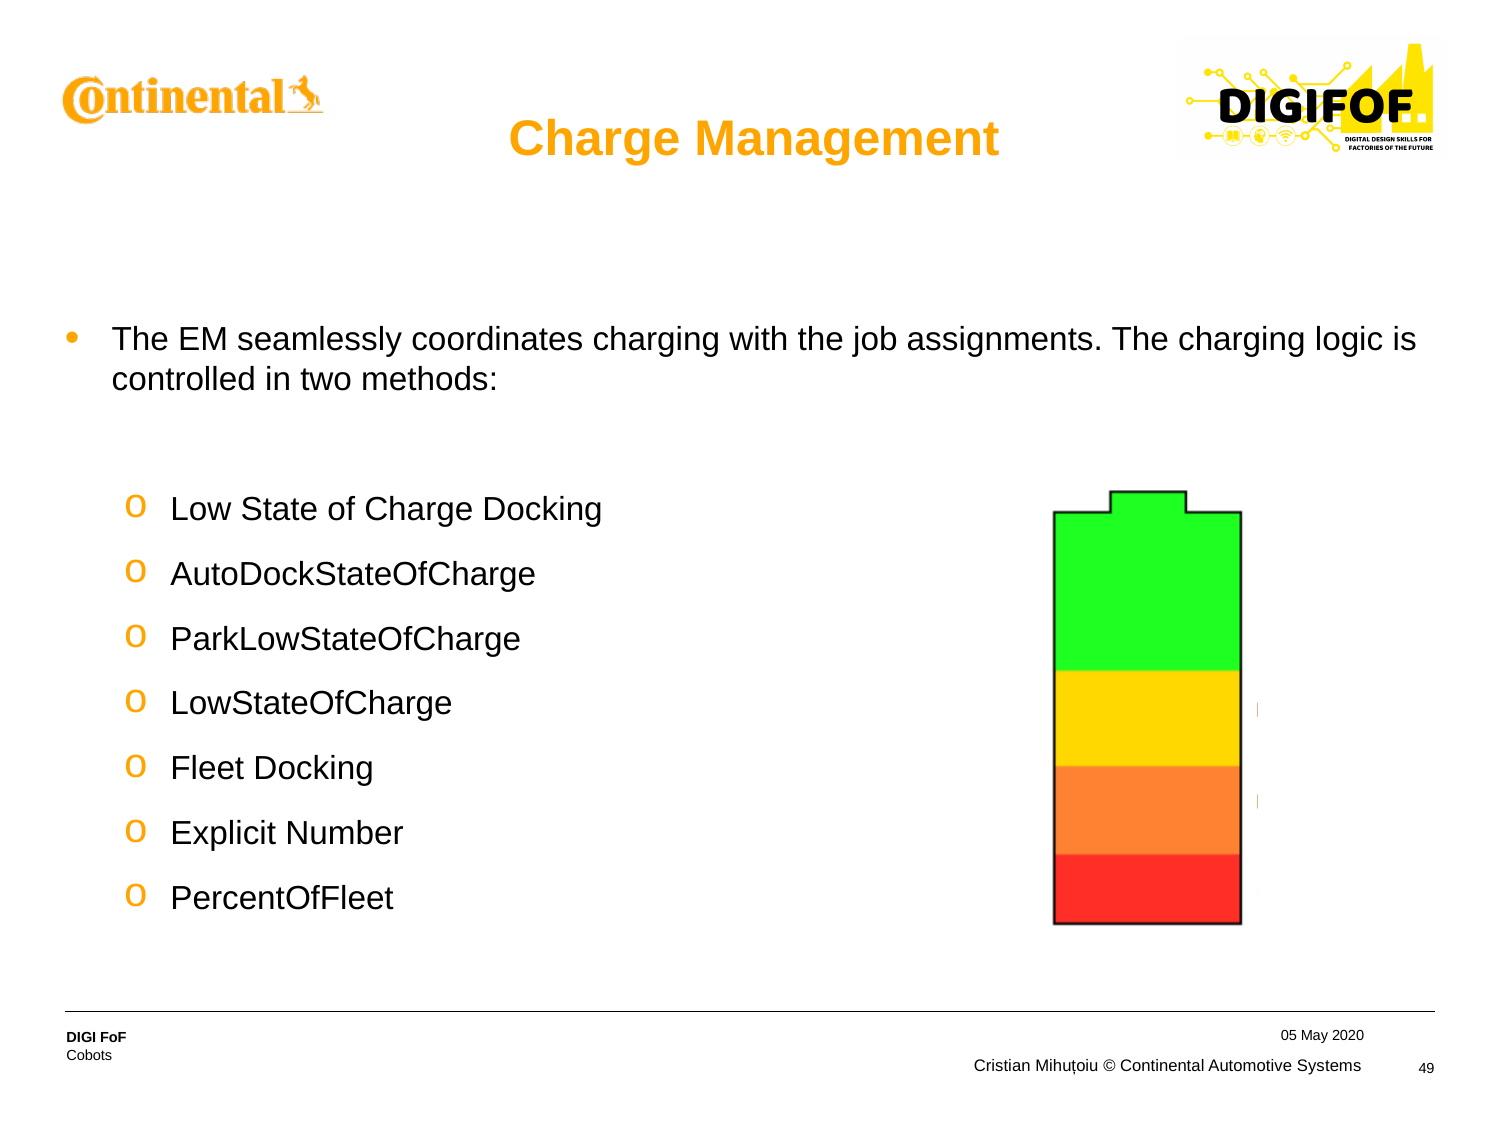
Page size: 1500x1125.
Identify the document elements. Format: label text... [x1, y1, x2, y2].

picture [1177, 35, 1447, 162]
list The EM seamlessly coordinates charging with the job assignments. The charging logic is controlled in two methods: Low State of Charge Docking AutoDockStateOfCharge ParkLowStateOfCharge LowStateOfCharge Fleet Docking Explicit Number PercentOfFleet [64, 314, 1436, 965]
picture [1021, 479, 1259, 936]
title Charge Management [348, 48, 1176, 167]
